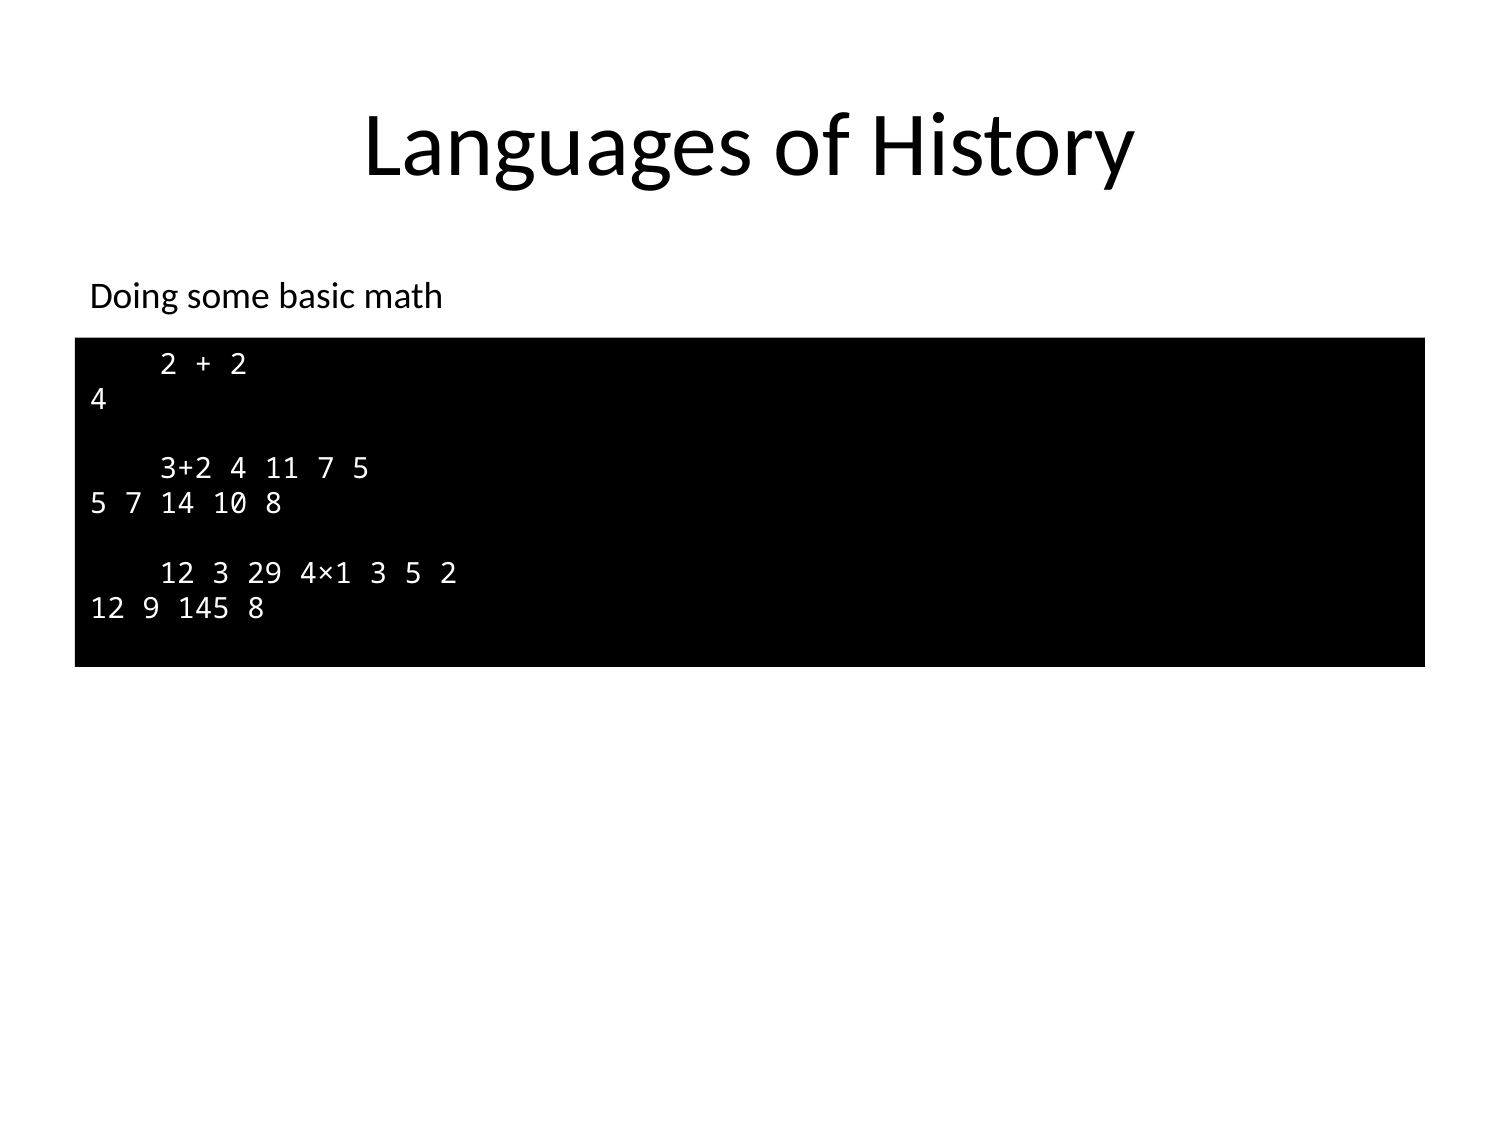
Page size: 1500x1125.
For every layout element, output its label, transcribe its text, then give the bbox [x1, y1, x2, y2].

text_box Doing some basic math [74, 263, 1425, 337]
text_box 2 + 2 4 3+2 4 11 7 5 5 7 14 10 8 12 3 29 4×1 3 5 2 12 9 145 8 [74, 337, 1425, 667]
title Languages of History [75, 45, 1425, 233]
